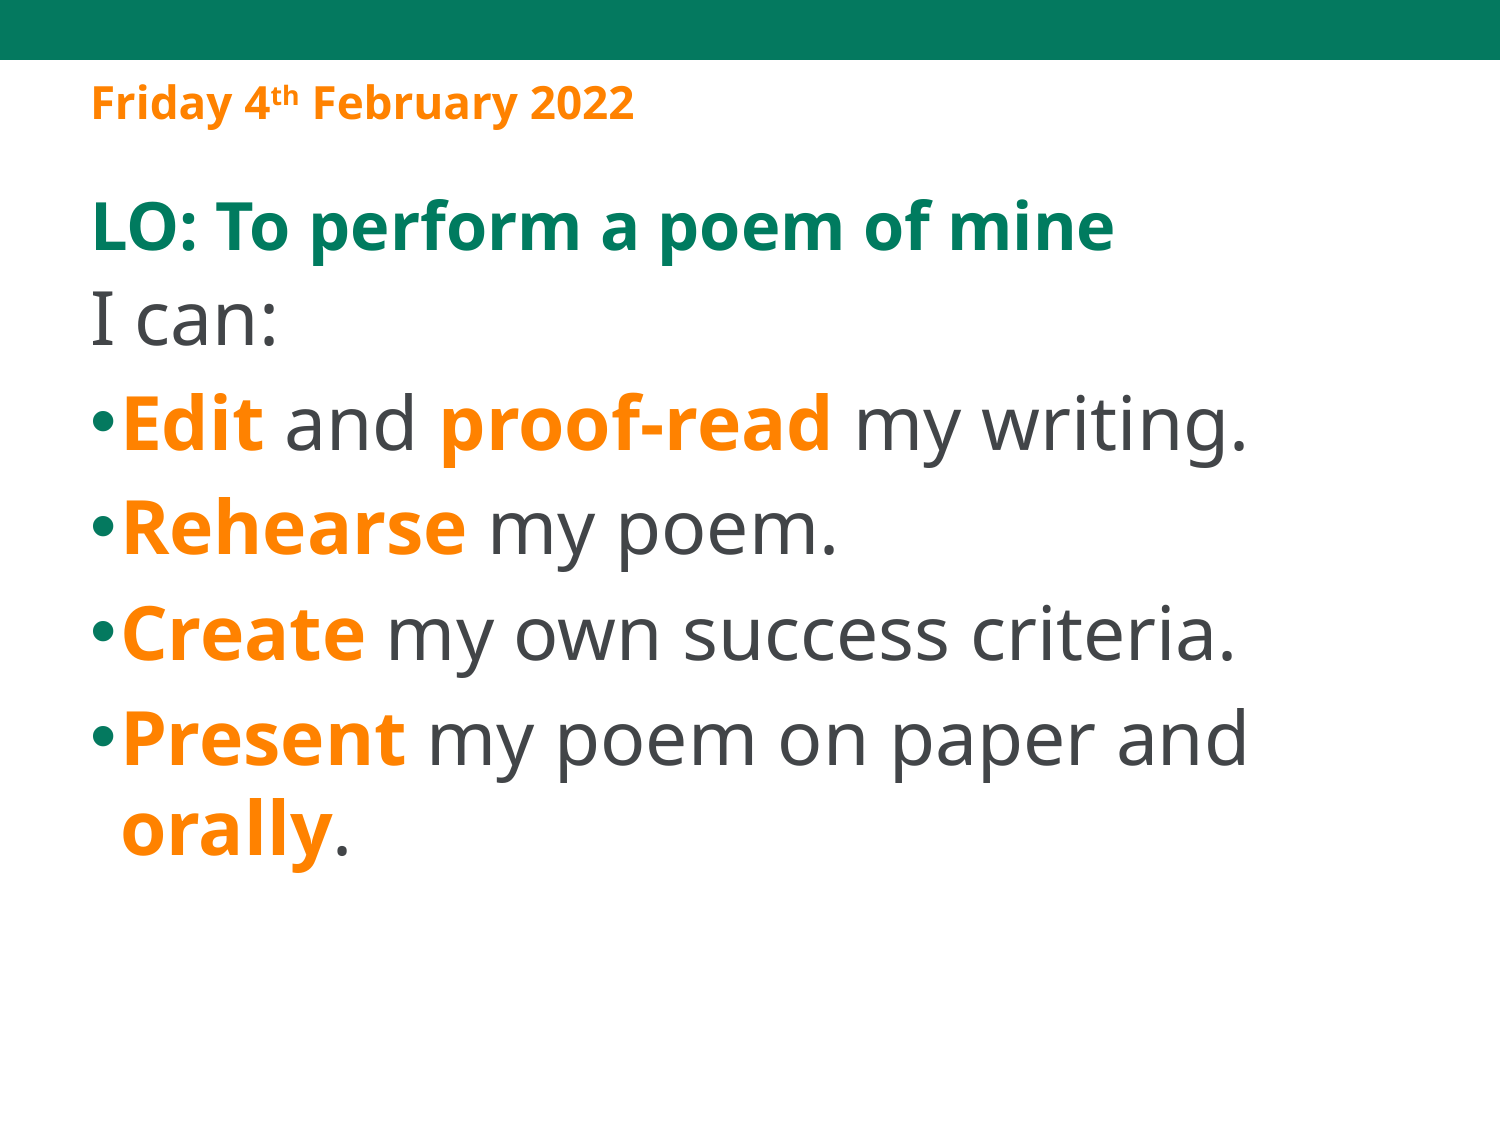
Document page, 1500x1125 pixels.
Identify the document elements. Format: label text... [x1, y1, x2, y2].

text_box Friday 4th February 2022 LO: To perform a poem of mine [74, 87, 1425, 250]
list I can: Edit and proof-read my writing. Rehearse my poem. Create my own success criteria. Present my poem on paper and orally. [75, 262, 1425, 1063]
